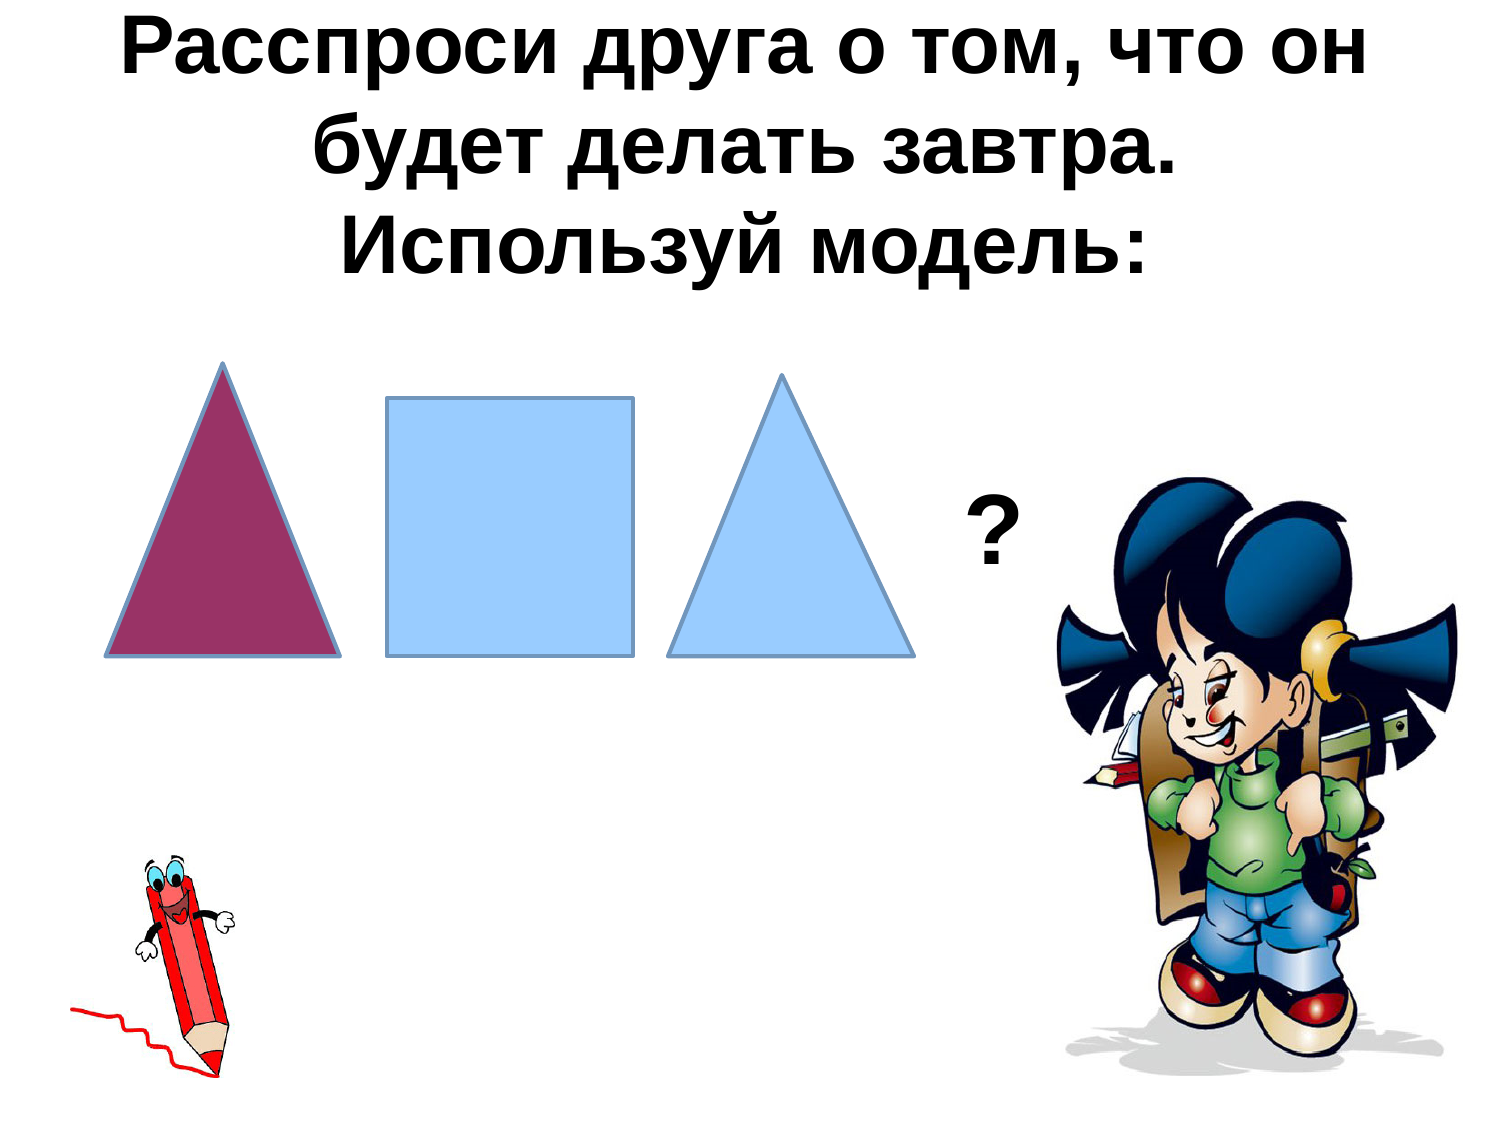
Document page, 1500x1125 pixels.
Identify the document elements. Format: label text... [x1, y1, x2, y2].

text_box [666, 372, 916, 659]
text_box [385, 396, 635, 658]
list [1042, 468, 1466, 1091]
text_box ? [949, 457, 1020, 592]
text_box [103, 361, 342, 659]
picture [70, 855, 235, 1079]
title Расспроси друга о том, что он будет делать завтра. Используй модель: [70, 46, 1421, 235]
